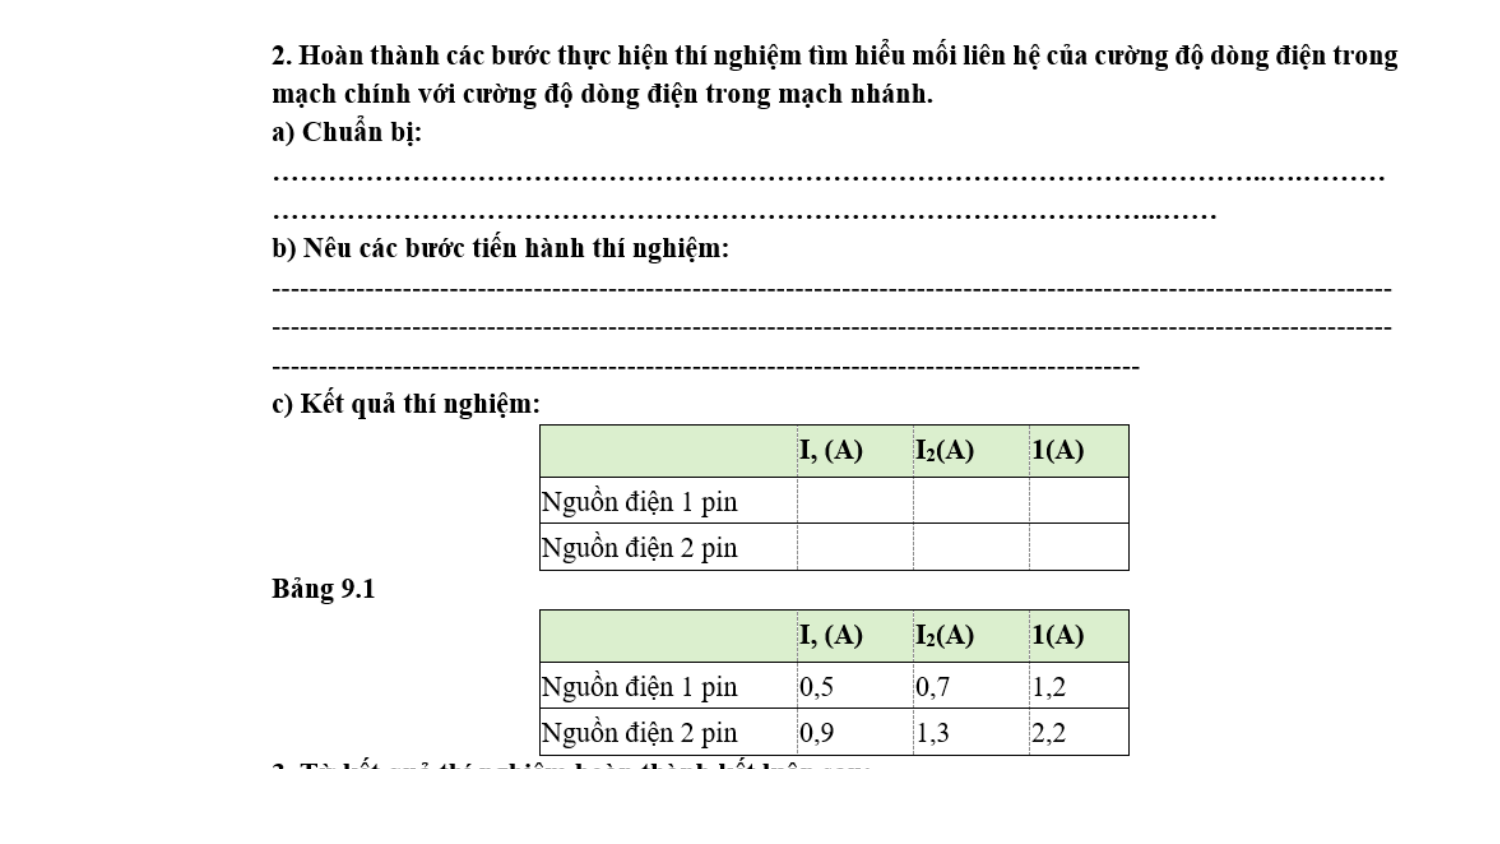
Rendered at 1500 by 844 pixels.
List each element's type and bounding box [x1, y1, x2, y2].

picture [249, 34, 1413, 769]
